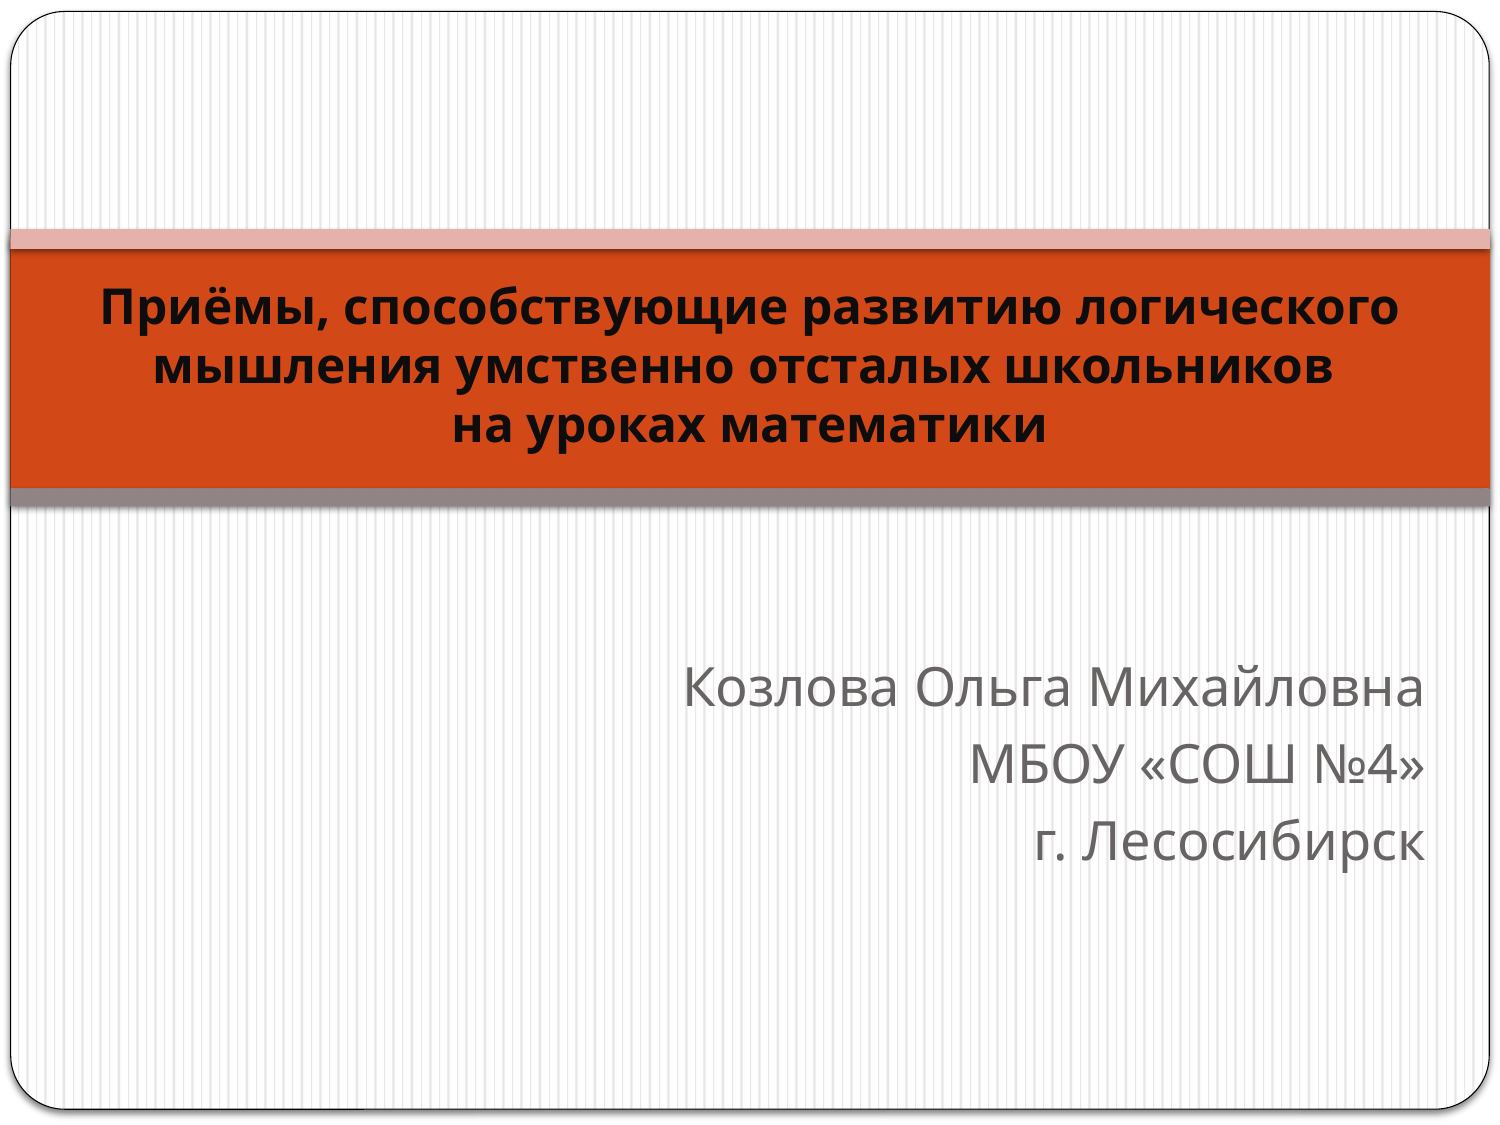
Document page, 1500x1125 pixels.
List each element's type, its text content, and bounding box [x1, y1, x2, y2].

title Приёмы, способствующие развитию логического мышления умственно отсталых школьников на уроках математики [75, 247, 1425, 489]
subtitle Козлова Ольга Михайловна МБОУ «СОШ №4» г. Лесосибирск [210, 644, 1442, 907]
